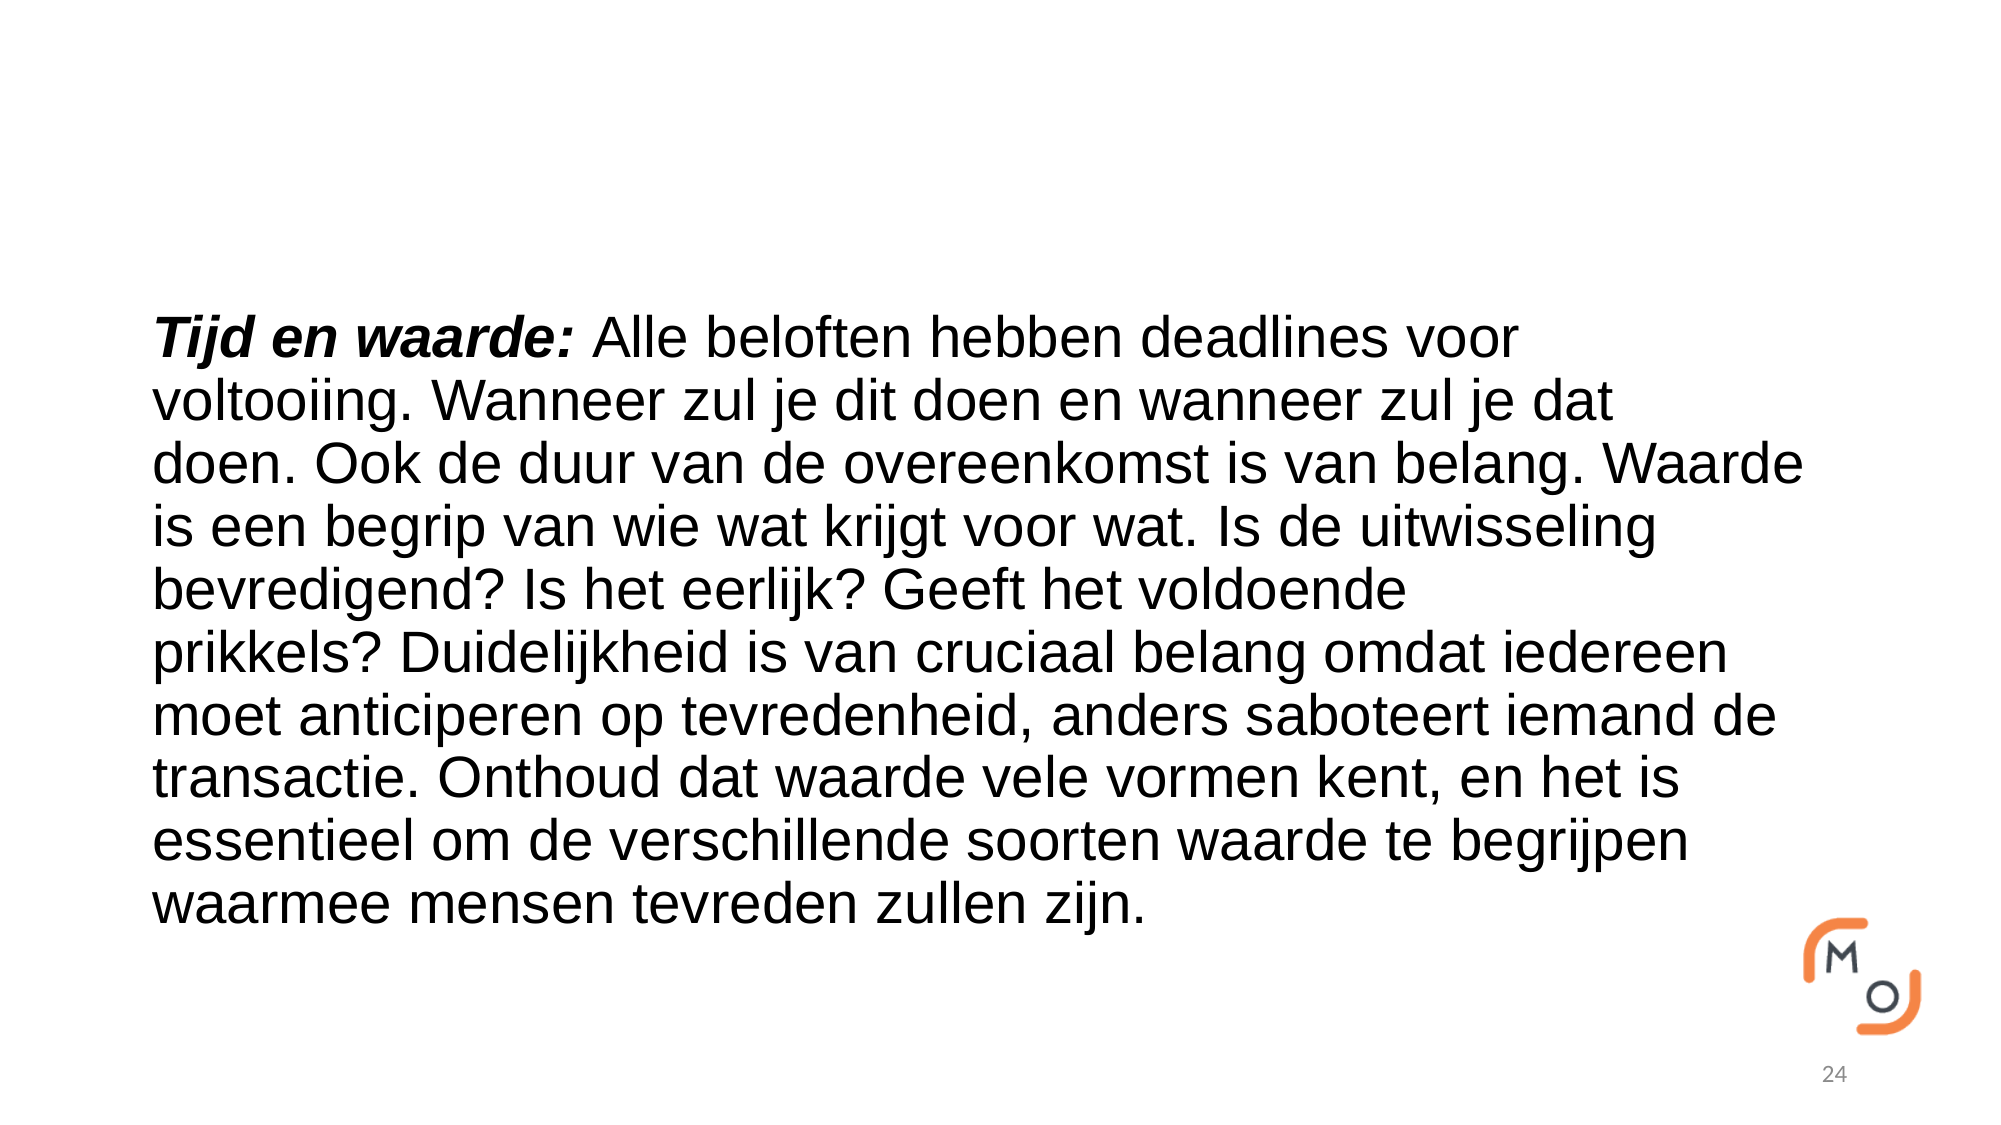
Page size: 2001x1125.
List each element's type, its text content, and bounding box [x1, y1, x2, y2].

slide_number 24 [1412, 1042, 1863, 1103]
list Tijd en waarde: Alle beloften hebben deadlines voor voltooiing. Wanneer zul je dit doen en wanneer zul je dat doen. Ook de duur van de overeenkomst is van belang. Waarde is een begrip van wie wat krijgt voor wat. Is de uitwisseling bevredigend? Is het eerlijk? Geeft het voldoende prikkels? Duidelijkheid is van cruciaal belang omdat iedereen moet anticiperen op tevredenheid, anders saboteert iemand de transactie. Onthoud dat waarde vele vormen kent, en het is essentieel om de verschillende soorten waarde te begrijpen waarmee mensen tevreden zullen zijn. [137, 299, 1863, 1014]
picture [1803, 917, 1922, 1036]
